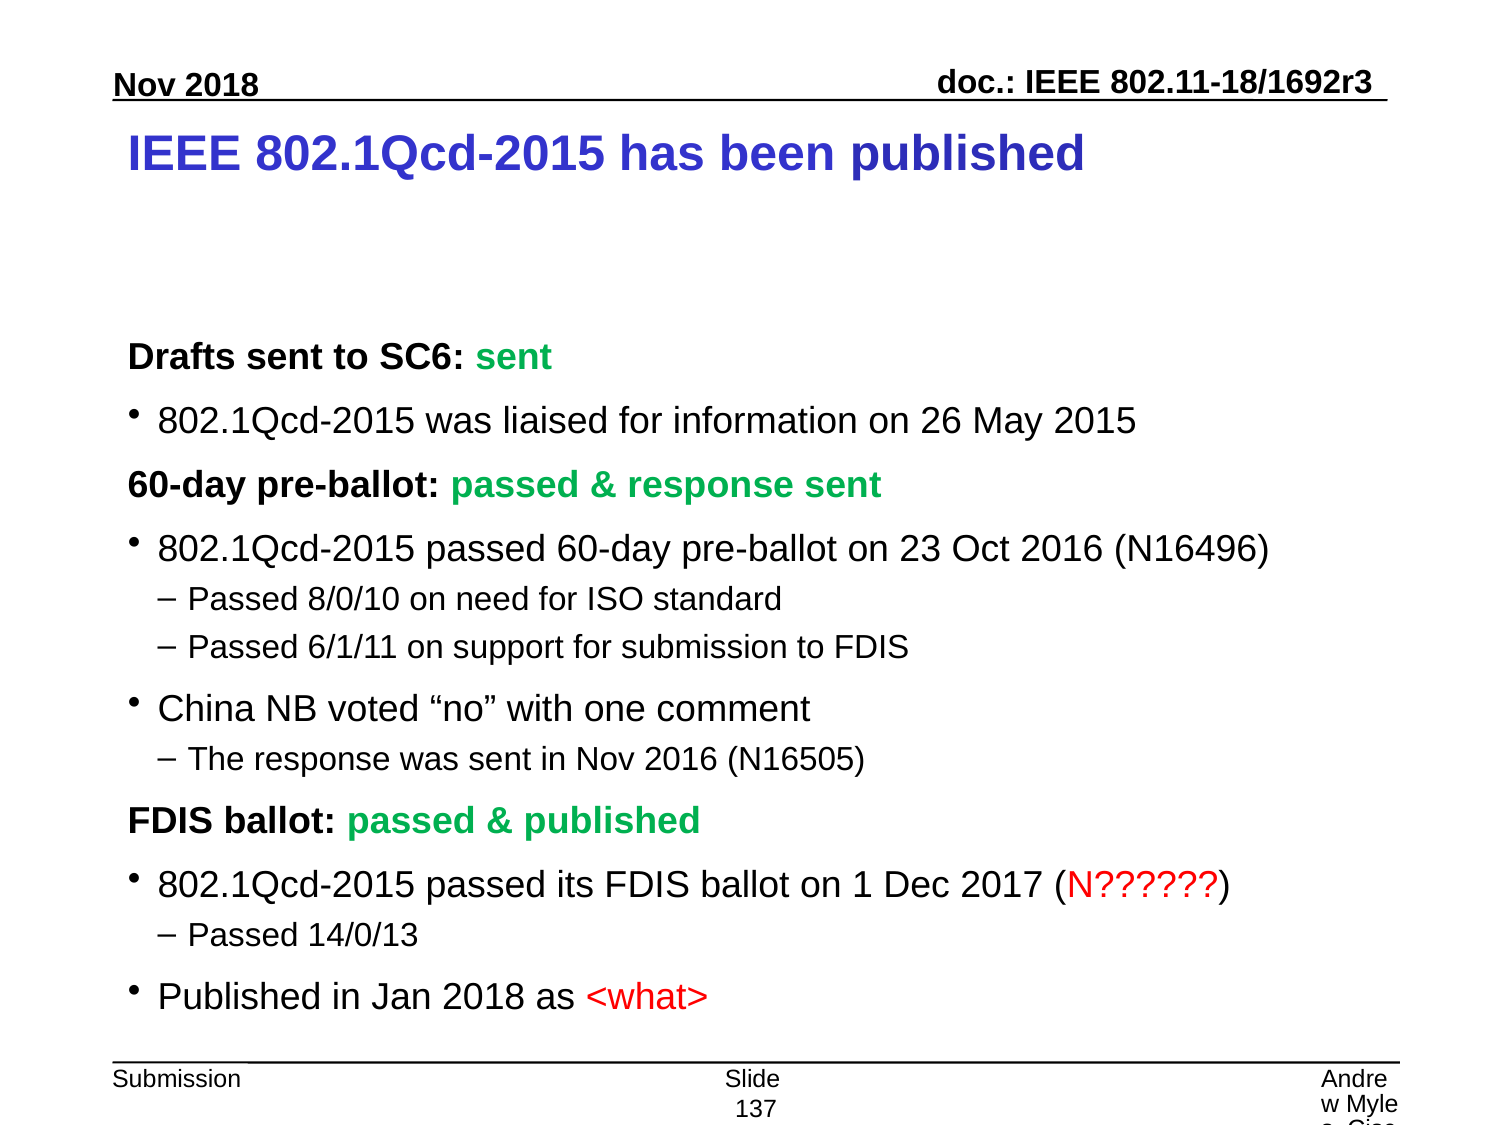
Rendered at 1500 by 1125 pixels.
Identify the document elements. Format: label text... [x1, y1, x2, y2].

list Drafts sent to SC6: sent 802.1Qcd-2015 was liaised for information on 26 May 2015 60-day pre-ballot: passed & response sent 802.1Qcd-2015 passed 60-day pre-ballot on 23 Oct 2016 (N16496) Passed 8/0/10 on need for ISO standard Passed 6/1/11 on support for submission to FDIS China NB voted “no” with one comment The response was sent in Nov 2016 (N16505) FDIS ballot: passed & published 802.1Qcd-2015 passed its FDIS ballot on 1 Dec 2017 (N??????) Passed 14/0/13 Published in Jan 2018 as <what> [112, 324, 1388, 1000]
title IEEE 802.1Qcd-2015 has been published [112, 112, 1388, 288]
slide_number Slide 137 [709, 1061, 803, 1093]
footer Andrew Myles, Cisco [1320, 1061, 1402, 1093]
